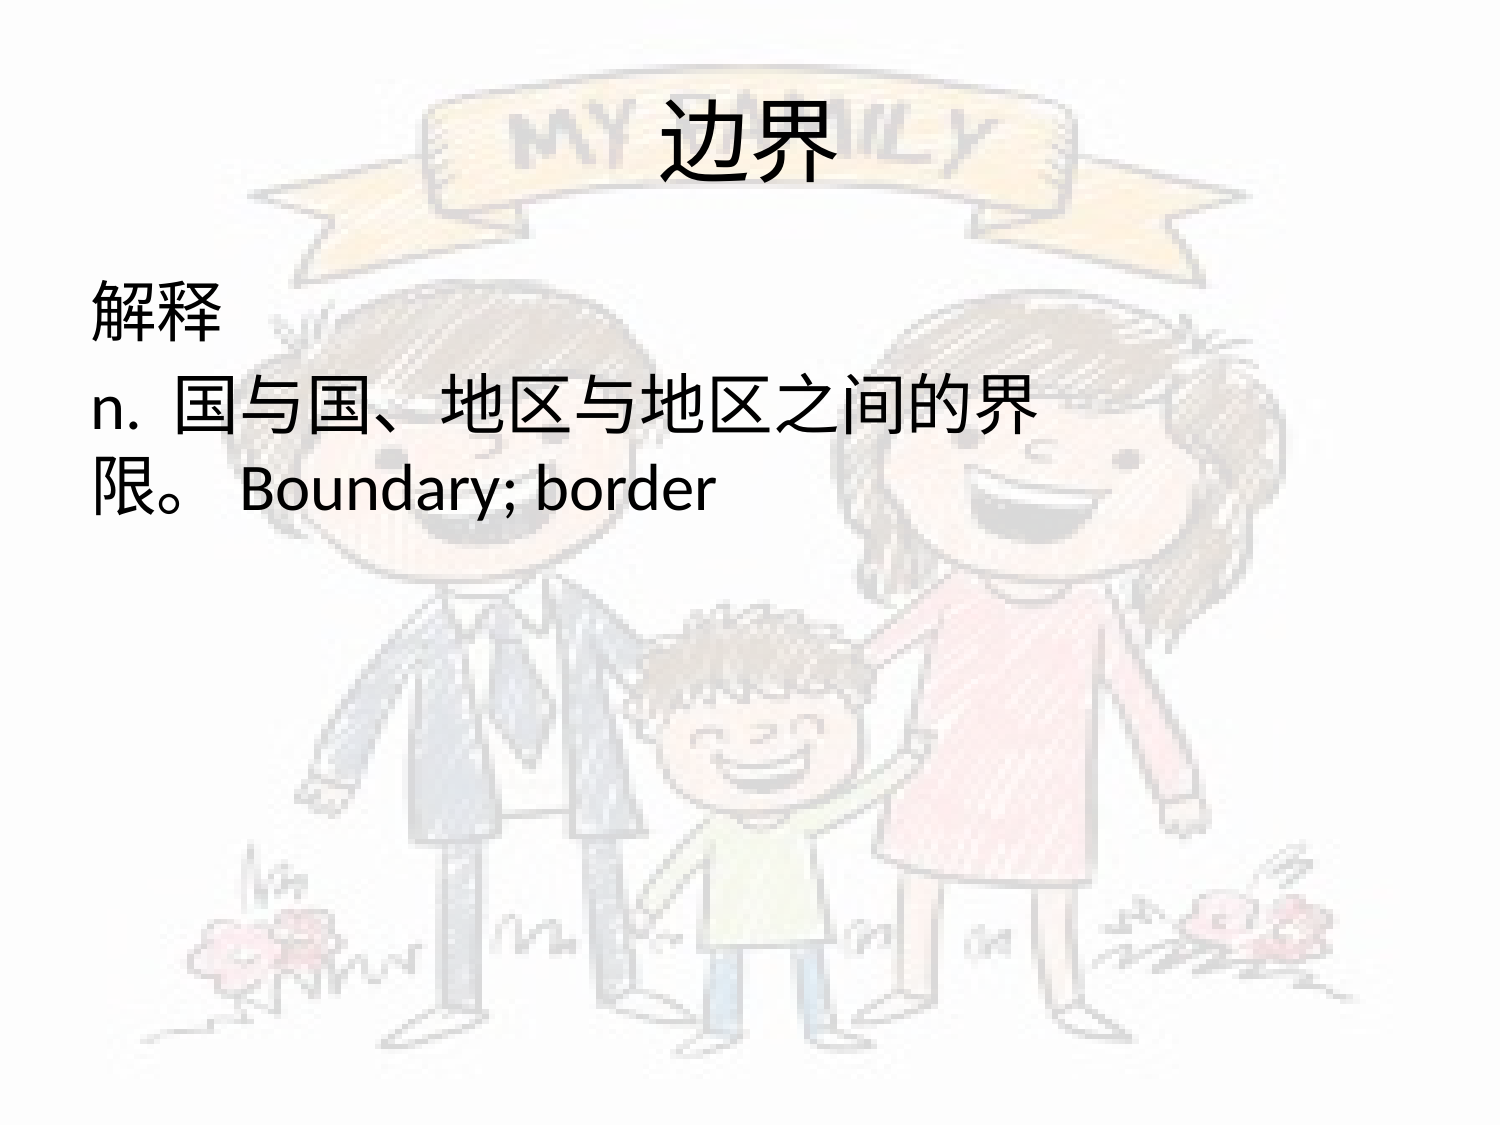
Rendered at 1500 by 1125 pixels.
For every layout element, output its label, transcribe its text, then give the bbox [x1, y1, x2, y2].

title 边界 [75, 45, 1425, 233]
list 解释 n. 国与国、地区与地区之间的界限。Boundary; border [75, 262, 1425, 1005]
